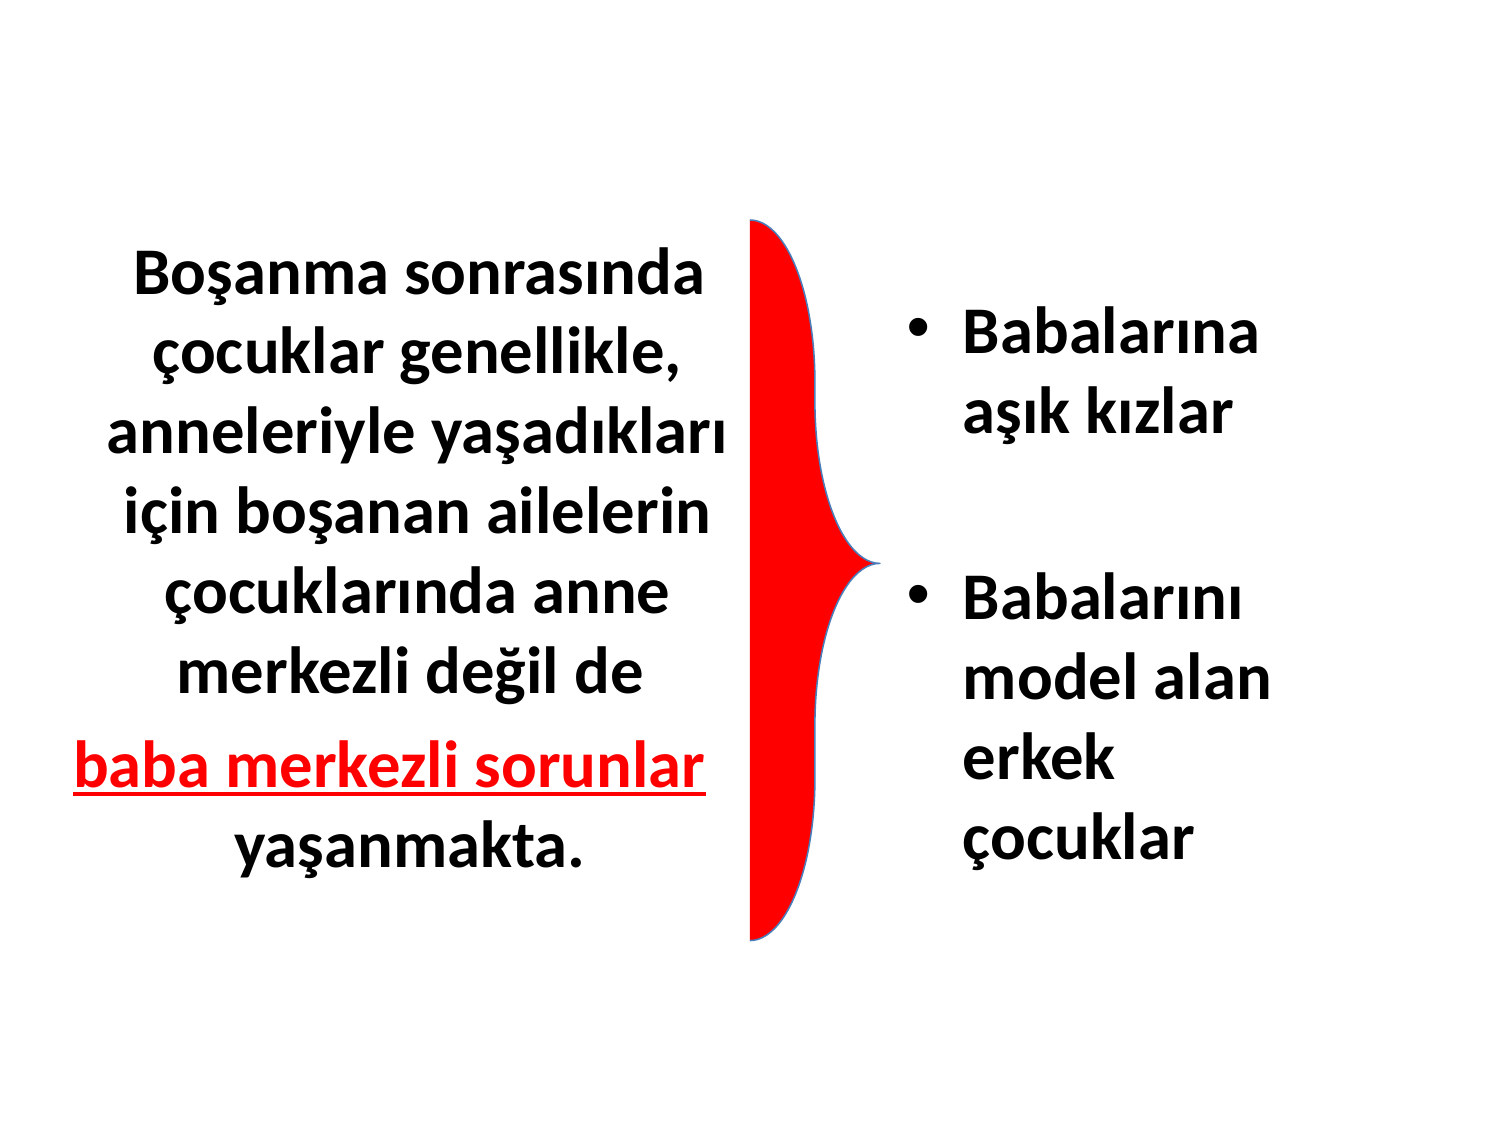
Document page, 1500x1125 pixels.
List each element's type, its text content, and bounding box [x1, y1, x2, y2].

list Babalarına aşık kızlar Babalarını model alan erkek çocuklar [891, 278, 1343, 840]
text_box Boşanma sonrasında çocuklar genellikle, anneleriyle yaşadıkları için boşanan ailelerin çocuklarında anne merkezli değil de baba merkezli sorunlar yaşanmakta. [29, 220, 749, 941]
text_box [749, 219, 881, 942]
